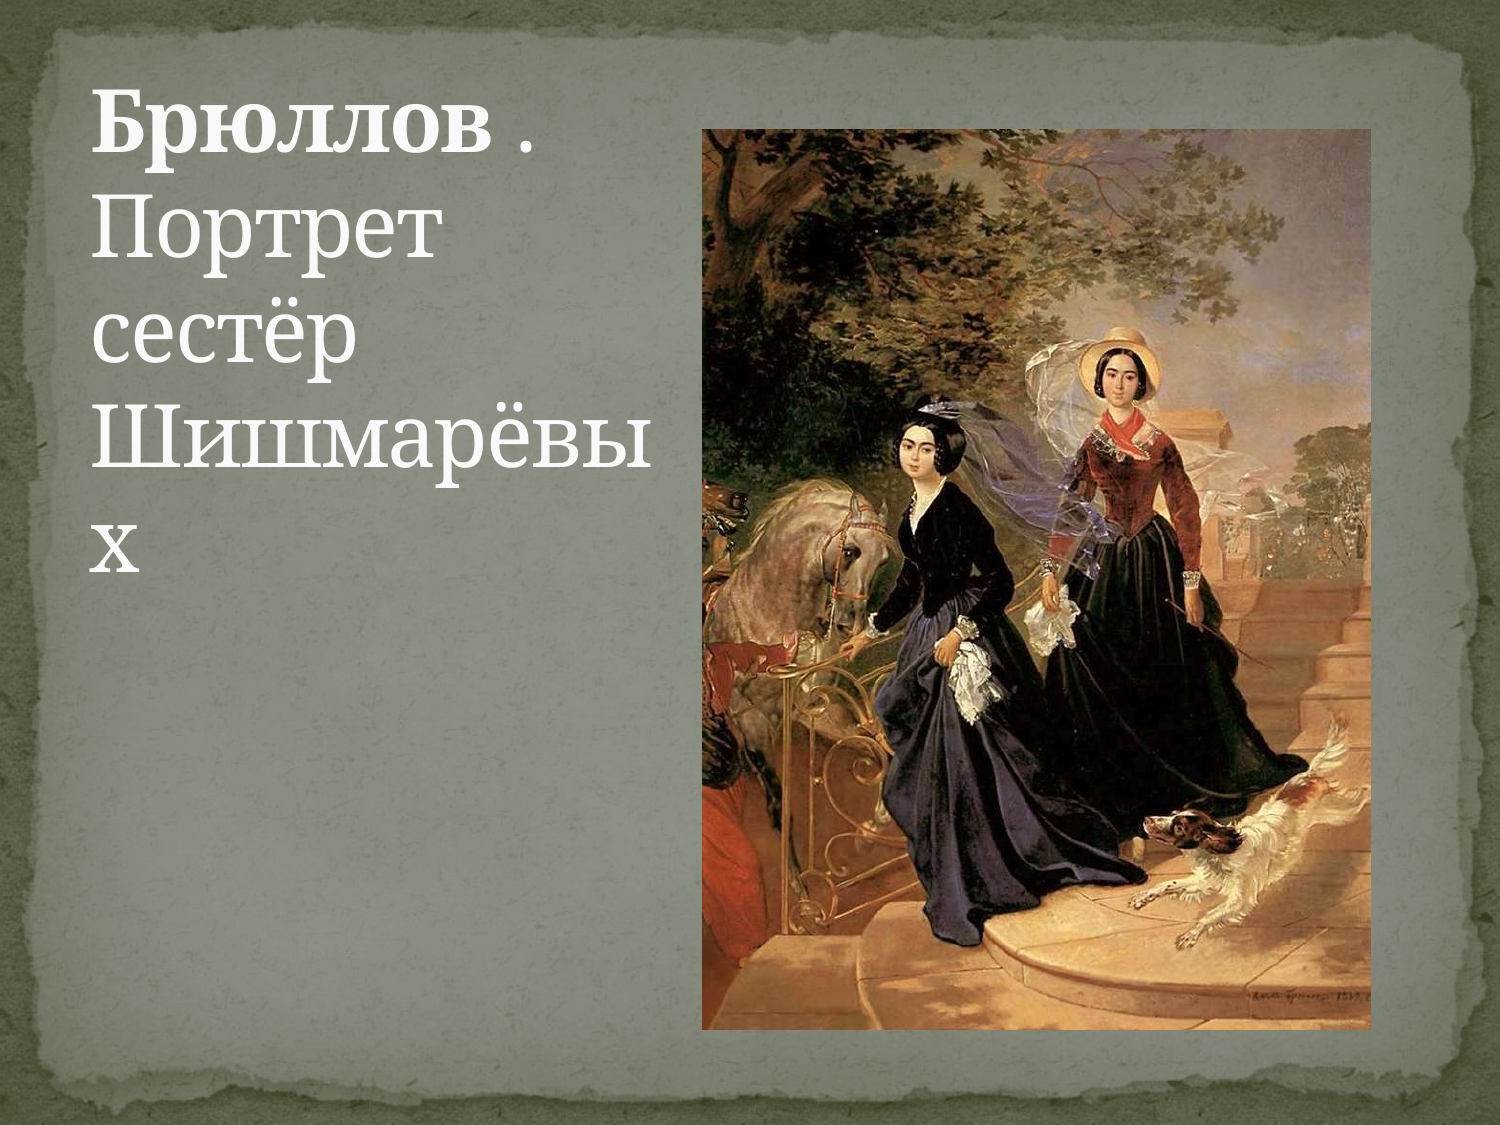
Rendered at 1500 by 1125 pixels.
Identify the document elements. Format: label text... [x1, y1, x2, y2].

title Брюллов . Портрет сестёр Шишмарёвых [74, 24, 680, 598]
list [704, 131, 1370, 1029]
